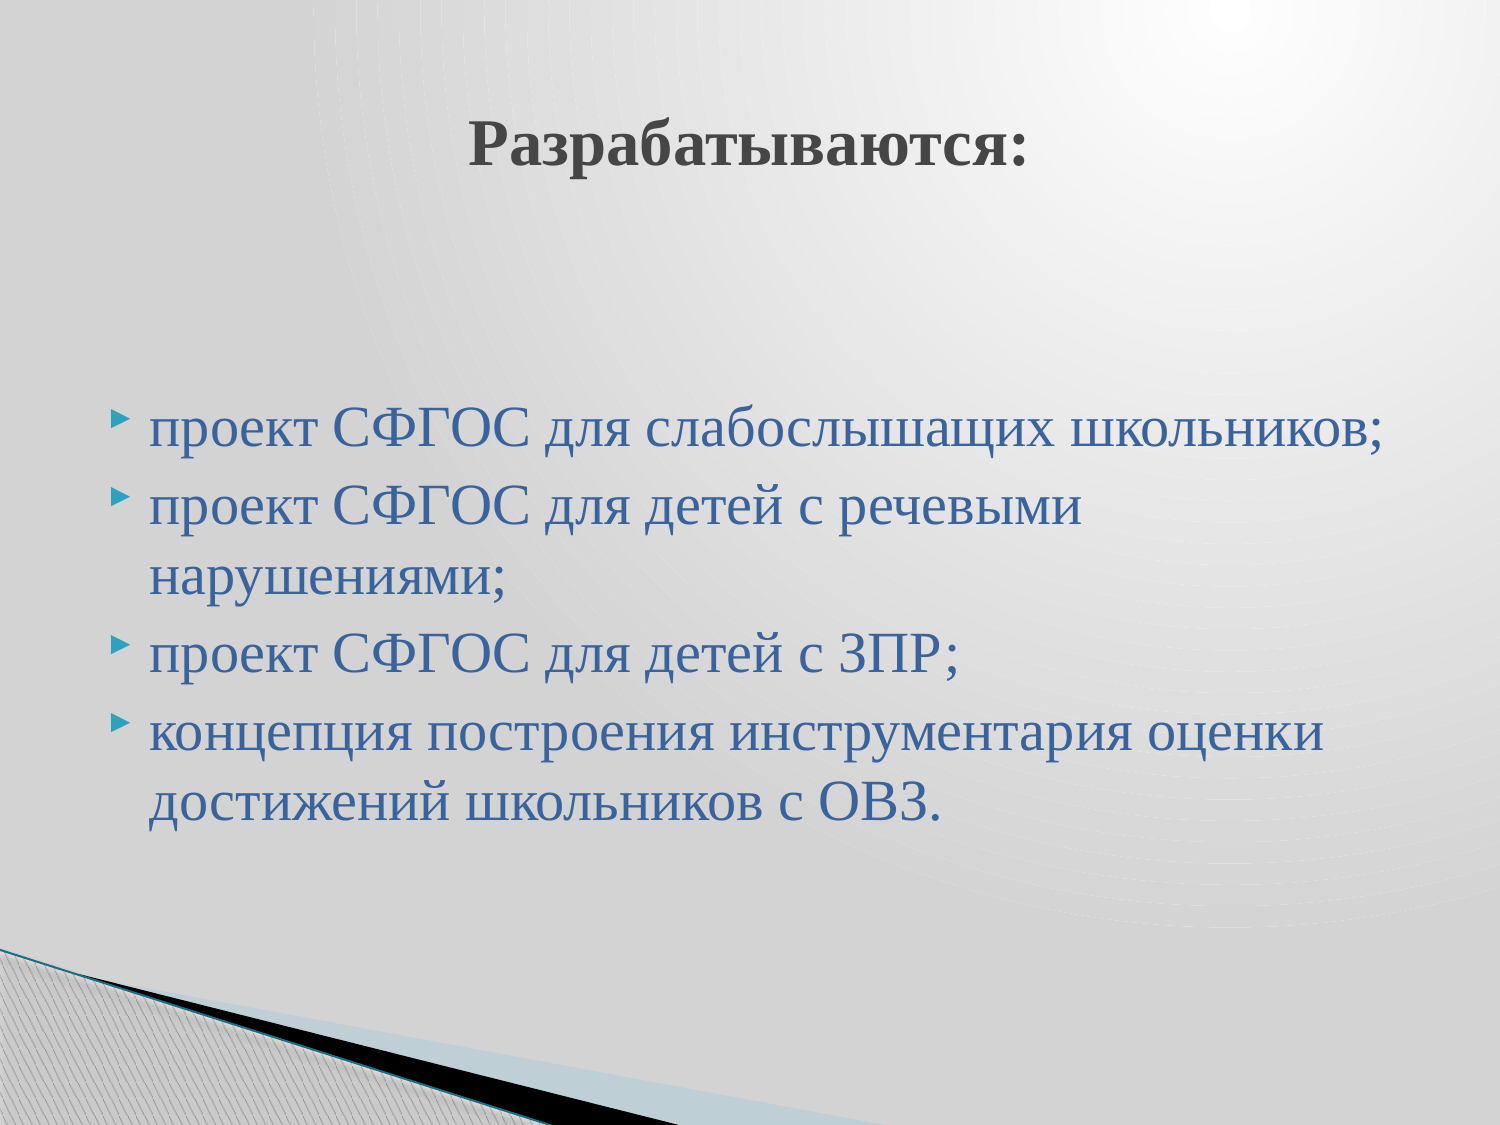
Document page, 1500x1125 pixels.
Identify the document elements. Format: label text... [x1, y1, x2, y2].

title Разрабатываются: [75, 45, 1425, 233]
list проект СФГОС для слабослышащих школьников; проект СФГОС для детей с речевыми нарушениями; проект СФГОС для детей с ЗПР; концепция построения инструментария оценки достижений школьников с ОВЗ. [75, 302, 1425, 986]
